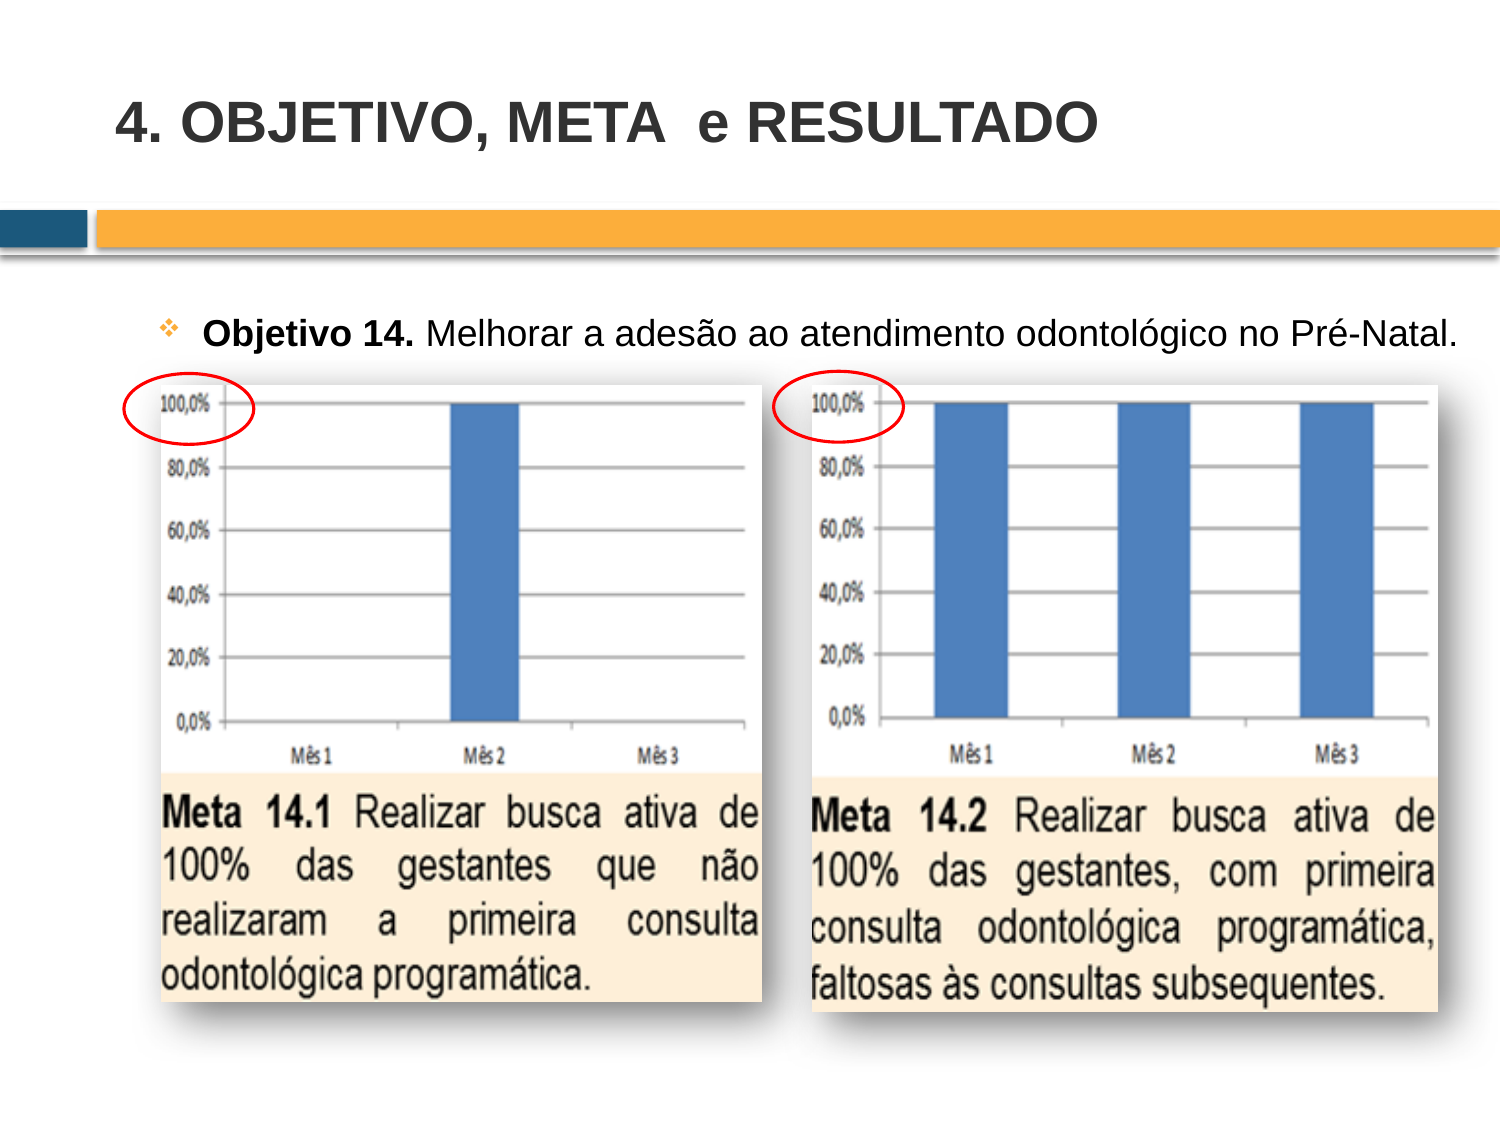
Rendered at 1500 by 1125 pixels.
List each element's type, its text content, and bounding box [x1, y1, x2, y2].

list Objetivo 14. Melhorar a adesão ao atendimento odontológico no Pré-Natal. [82, 278, 1500, 1059]
picture [161, 385, 763, 1003]
picture [811, 385, 1438, 1012]
title 4. OBJETIVO, META e RESULTADO [100, 37, 1438, 200]
text_box [122, 371, 239, 441]
text_box [772, 369, 892, 439]
